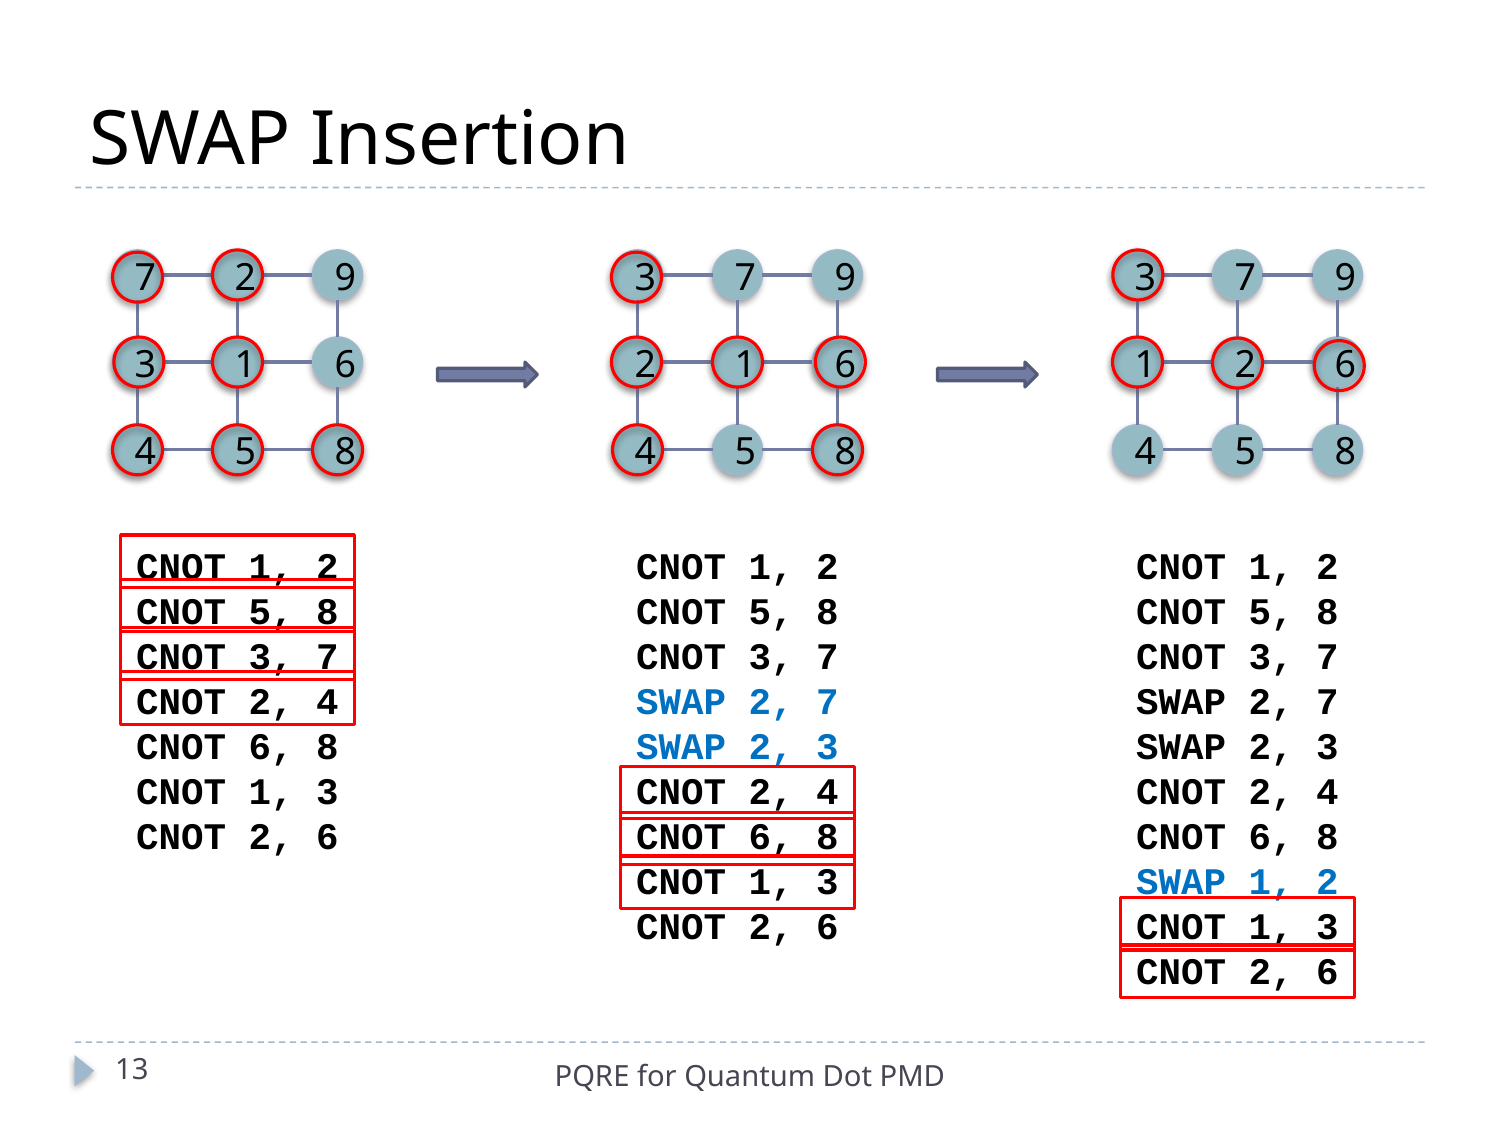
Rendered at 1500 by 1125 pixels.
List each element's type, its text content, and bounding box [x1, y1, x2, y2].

title SWAP Insertion [75, 24, 1425, 188]
text_box [935, 360, 1039, 389]
slide_number 13 [100, 1042, 426, 1103]
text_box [612, 249, 863, 960]
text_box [1112, 249, 1363, 1005]
text_box [435, 360, 539, 389]
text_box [112, 249, 363, 869]
footer PQRE for Quantum Dot PMD [498, 1050, 1002, 1110]
